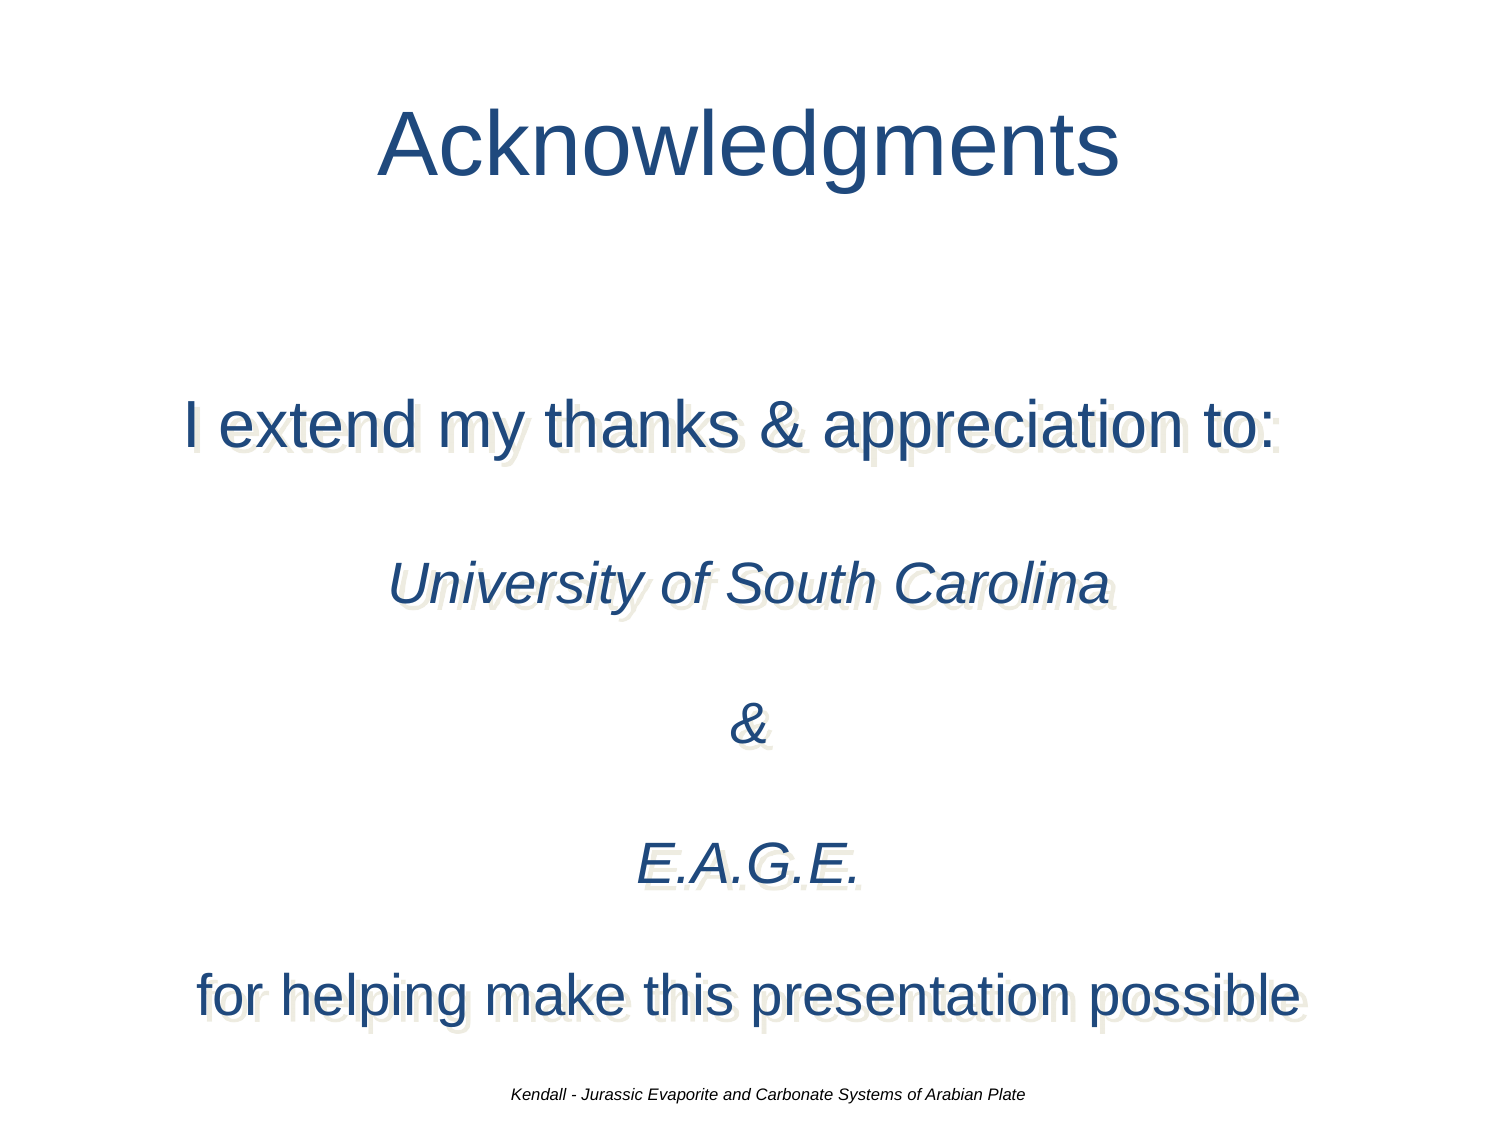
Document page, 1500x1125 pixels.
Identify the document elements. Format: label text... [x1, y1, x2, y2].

list University of South Carolina & E.A.G.E. [202, 537, 1298, 738]
text_box Kendall - Jurassic Evaporite and Carbonate Systems of Arabian Plate [362, 1062, 1175, 1125]
title Acknowledgments [75, 45, 1425, 233]
text_box I extend my thanks & appreciation to: [167, 372, 1333, 468]
text_box for helping make this presentation possible [167, 950, 1333, 1035]
